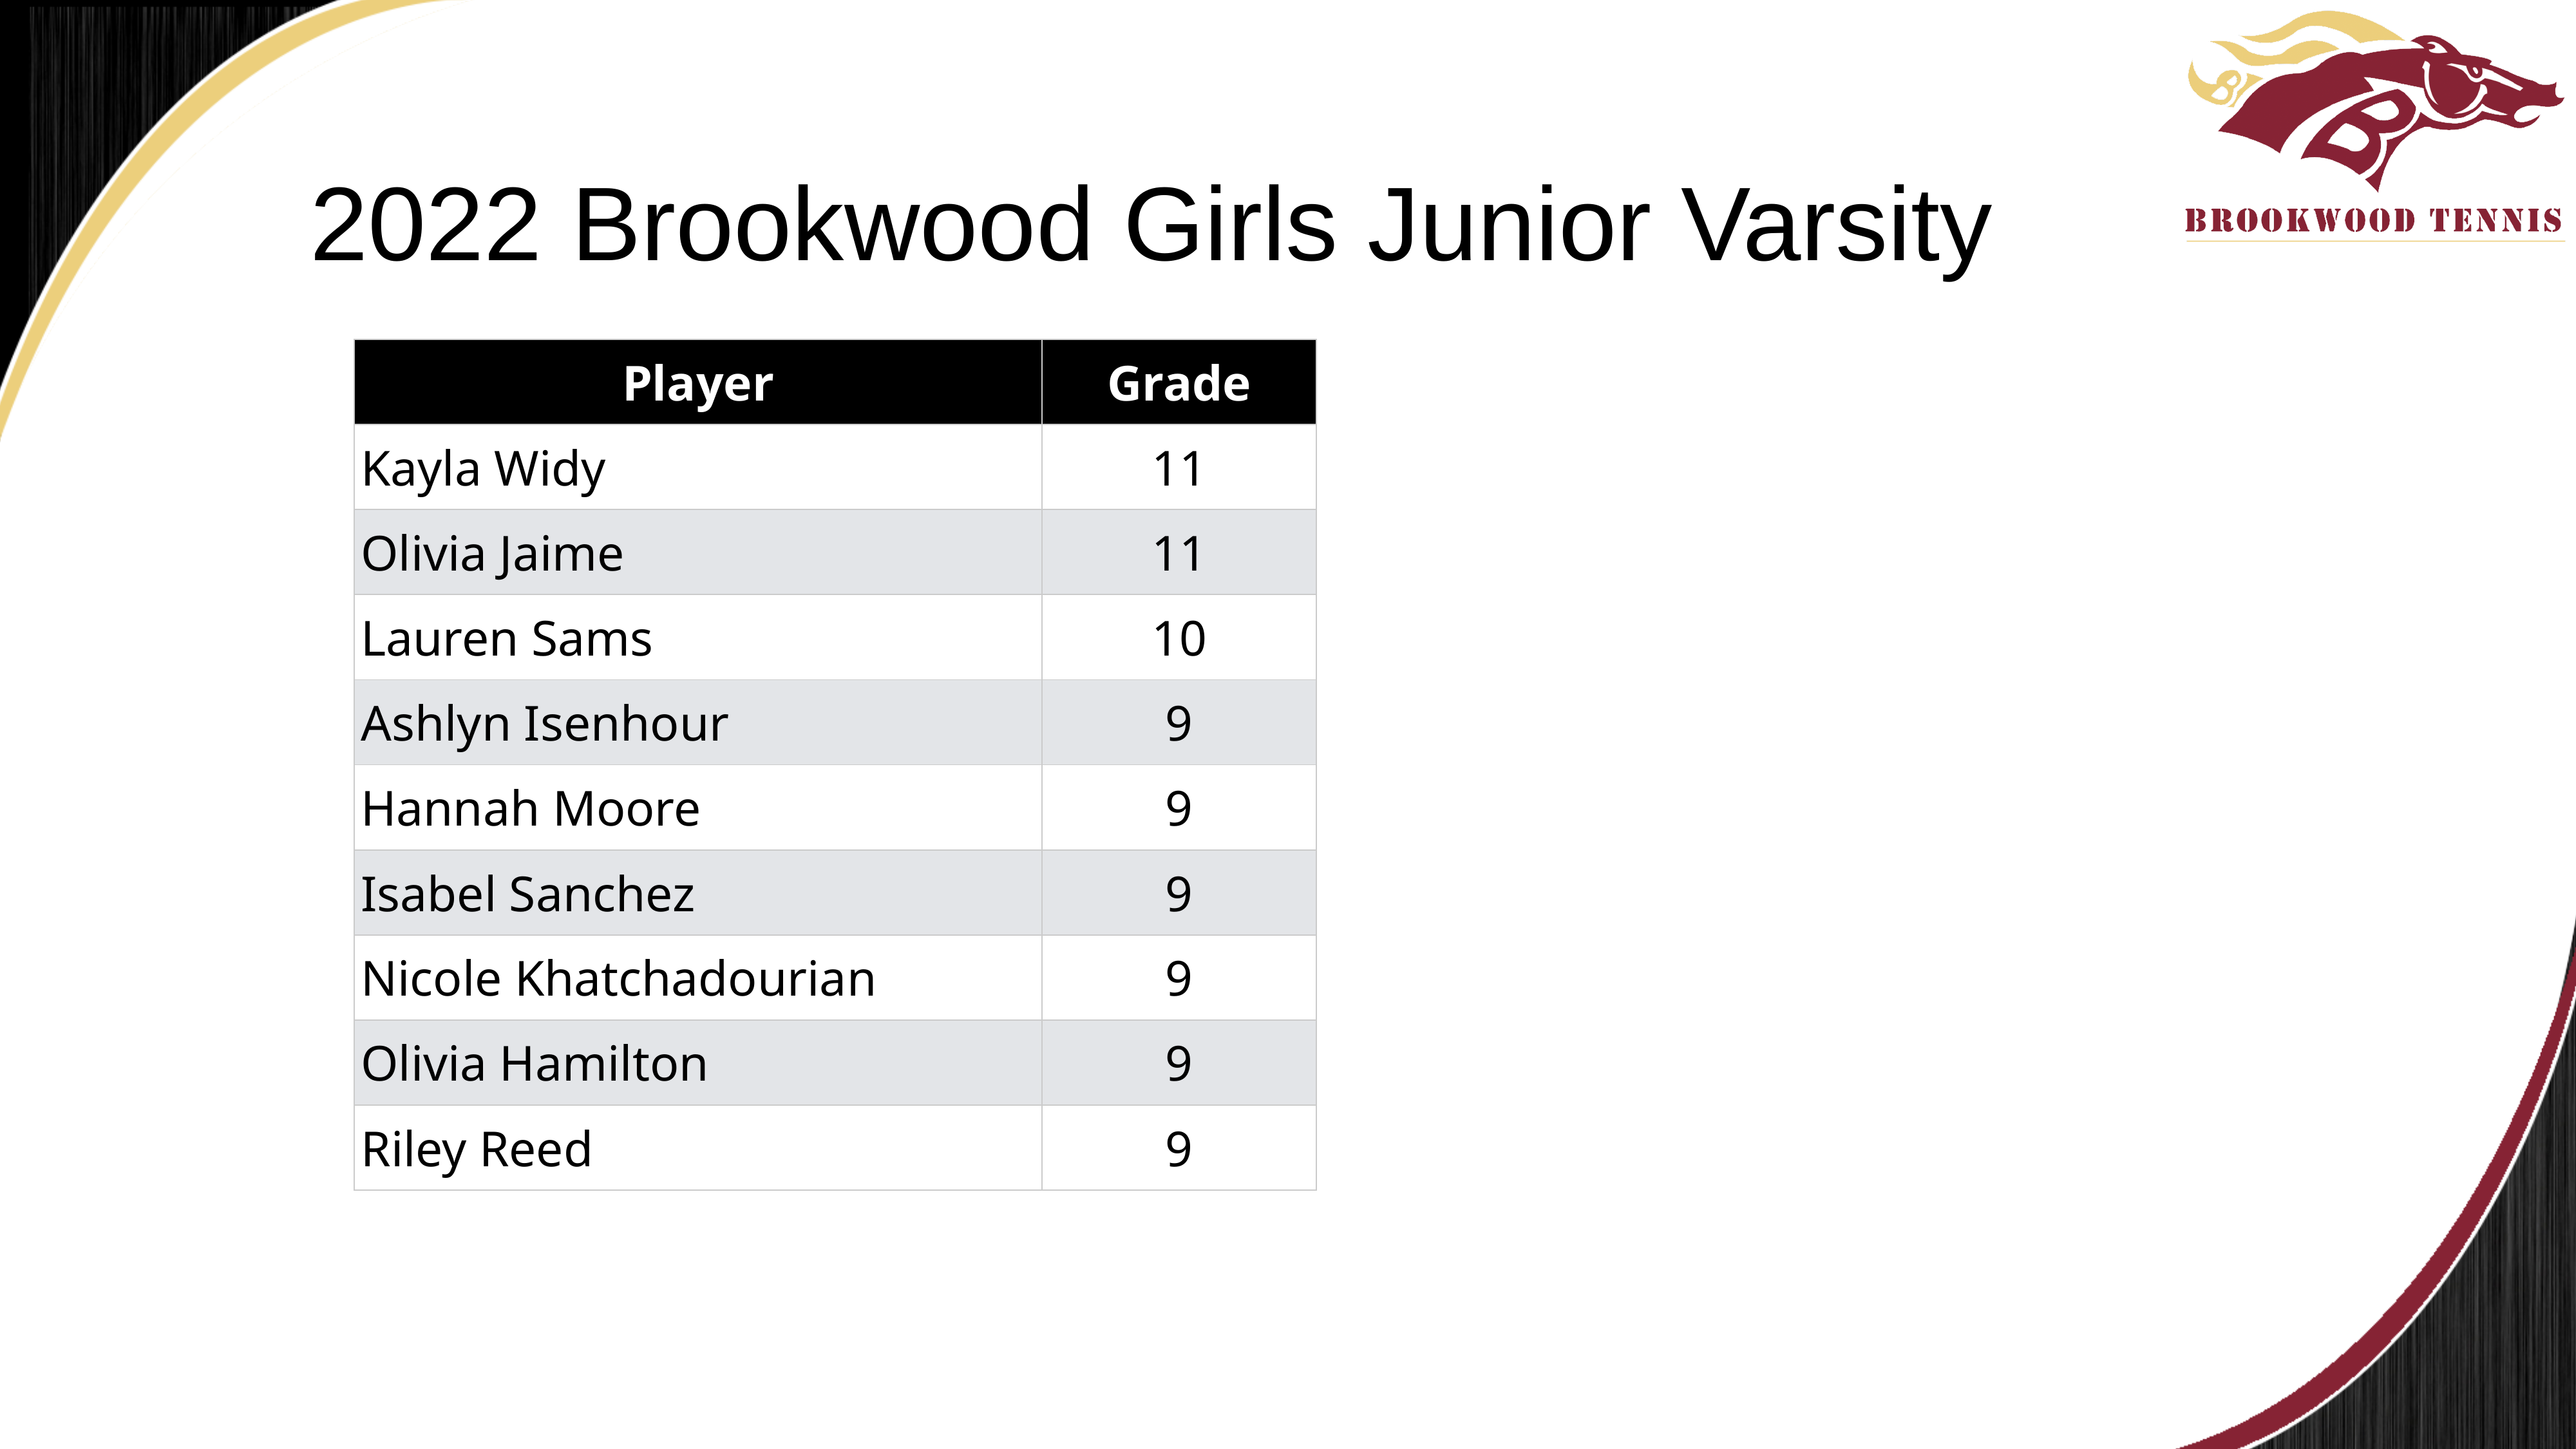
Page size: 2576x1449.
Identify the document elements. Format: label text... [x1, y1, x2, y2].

picture [2172, 910, 2576, 1449]
title 2022 Brookwood Girls Junior Varsity [304, 97, 2402, 340]
table_cell 9 [1043, 680, 1316, 764]
table_cell 9 [1043, 1106, 1316, 1189]
table_cell Nicole Khatchadourian [355, 936, 1041, 1019]
table_cell Riley Reed [355, 1106, 1041, 1189]
table_cell Isabel Sanchez [355, 851, 1041, 934]
table_cell 9 [1043, 765, 1316, 849]
table_cell Ashlyn Isenhour [355, 680, 1041, 764]
table_cell Hannah Moore [355, 765, 1041, 849]
table_cell Kayla Widy [355, 425, 1041, 509]
table_cell 9 [1043, 936, 1316, 1019]
table_header Player [355, 340, 1041, 424]
table_cell 11 [1043, 425, 1316, 509]
table_cell Olivia Hamilton [355, 1021, 1041, 1104]
picture [0, 0, 717, 753]
picture [2172, 0, 2576, 249]
table_header Grade [1043, 340, 1316, 424]
table_cell Lauren Sams [355, 595, 1041, 679]
table_cell 10 [1043, 595, 1316, 679]
table_cell 9 [1043, 1021, 1316, 1104]
table_cell 9 [1043, 851, 1316, 934]
table_cell Olivia Jaime [355, 510, 1041, 594]
table_cell 11 [1043, 510, 1316, 594]
